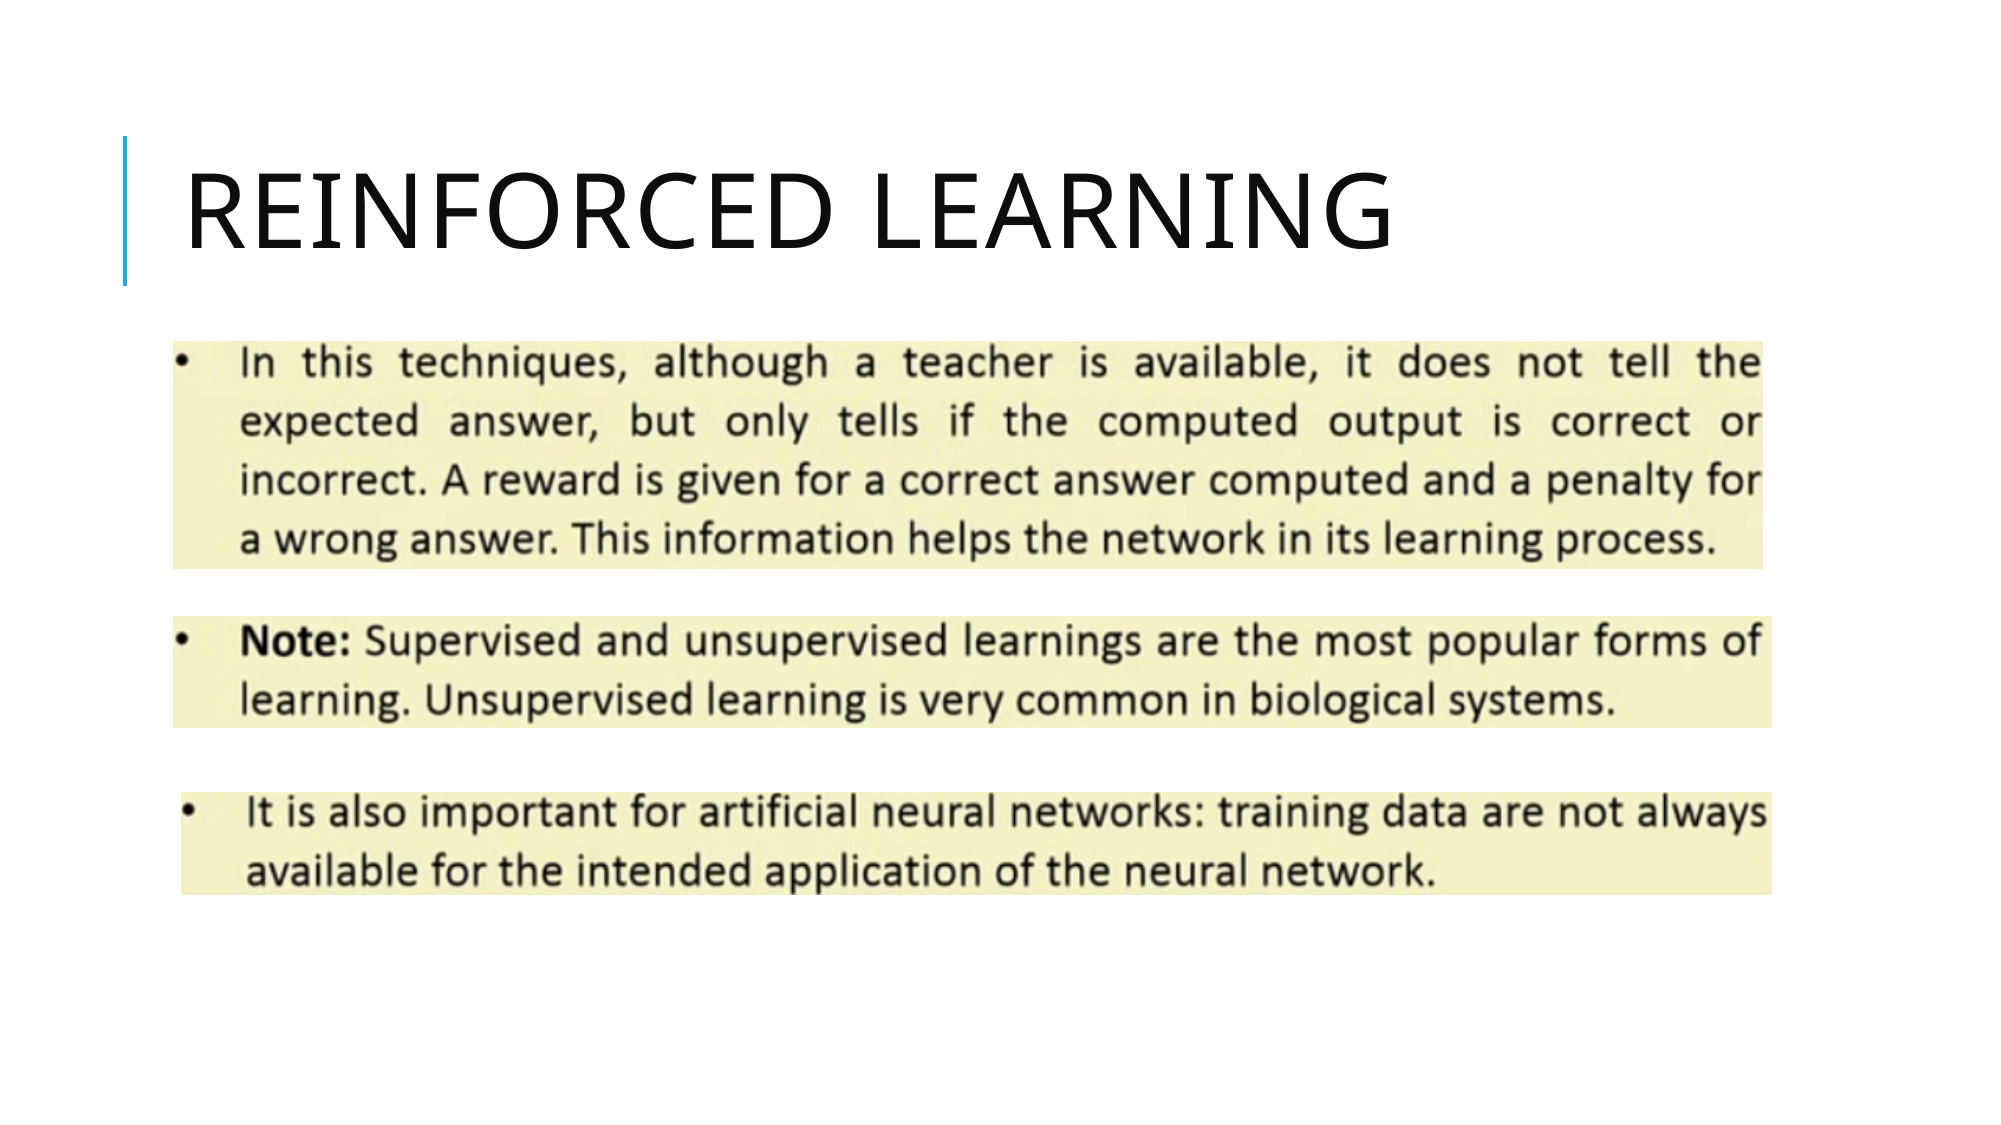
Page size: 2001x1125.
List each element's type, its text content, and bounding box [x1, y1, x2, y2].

picture [173, 341, 1763, 569]
title Reinforced learning [168, 96, 1763, 340]
picture [173, 616, 1773, 729]
picture [180, 792, 1773, 895]
